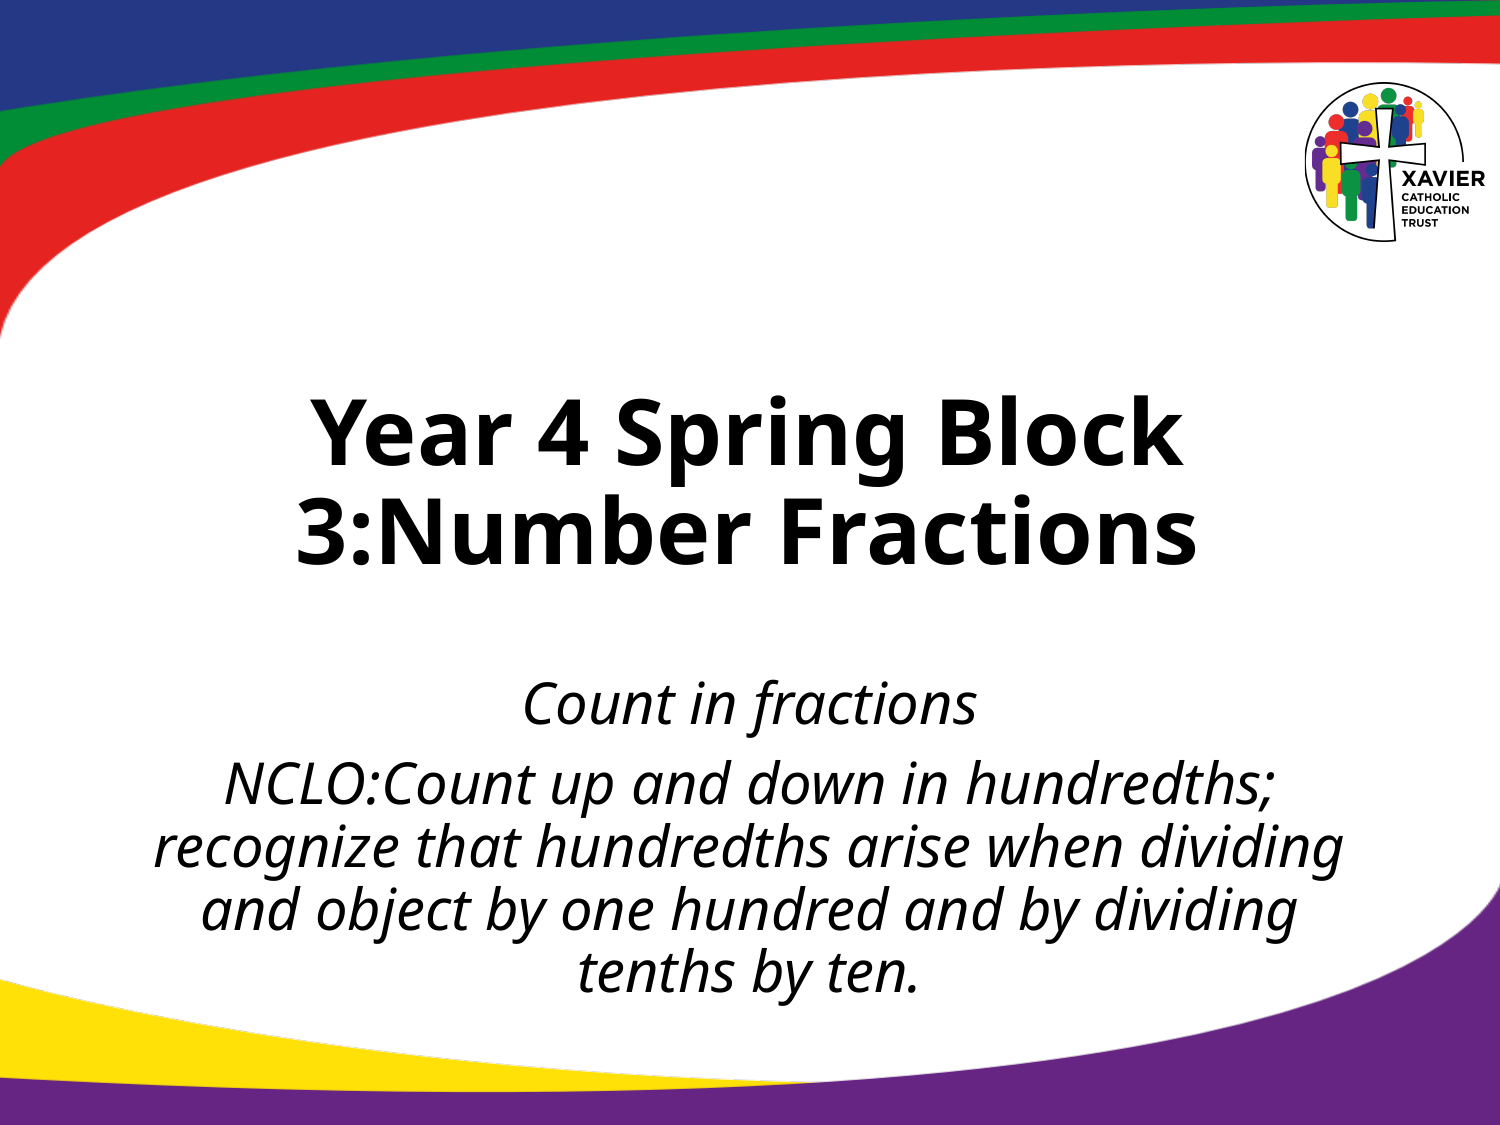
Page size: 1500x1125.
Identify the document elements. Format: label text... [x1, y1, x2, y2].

title Year 4 Spring Block 3:Number Fractions [81, 376, 1415, 594]
list Count in fractions NCLO:Count up and down in hundredths; recognize that hundredths arise when dividing and object by one hundred and by dividing tenths by ten. [103, 666, 1397, 1014]
